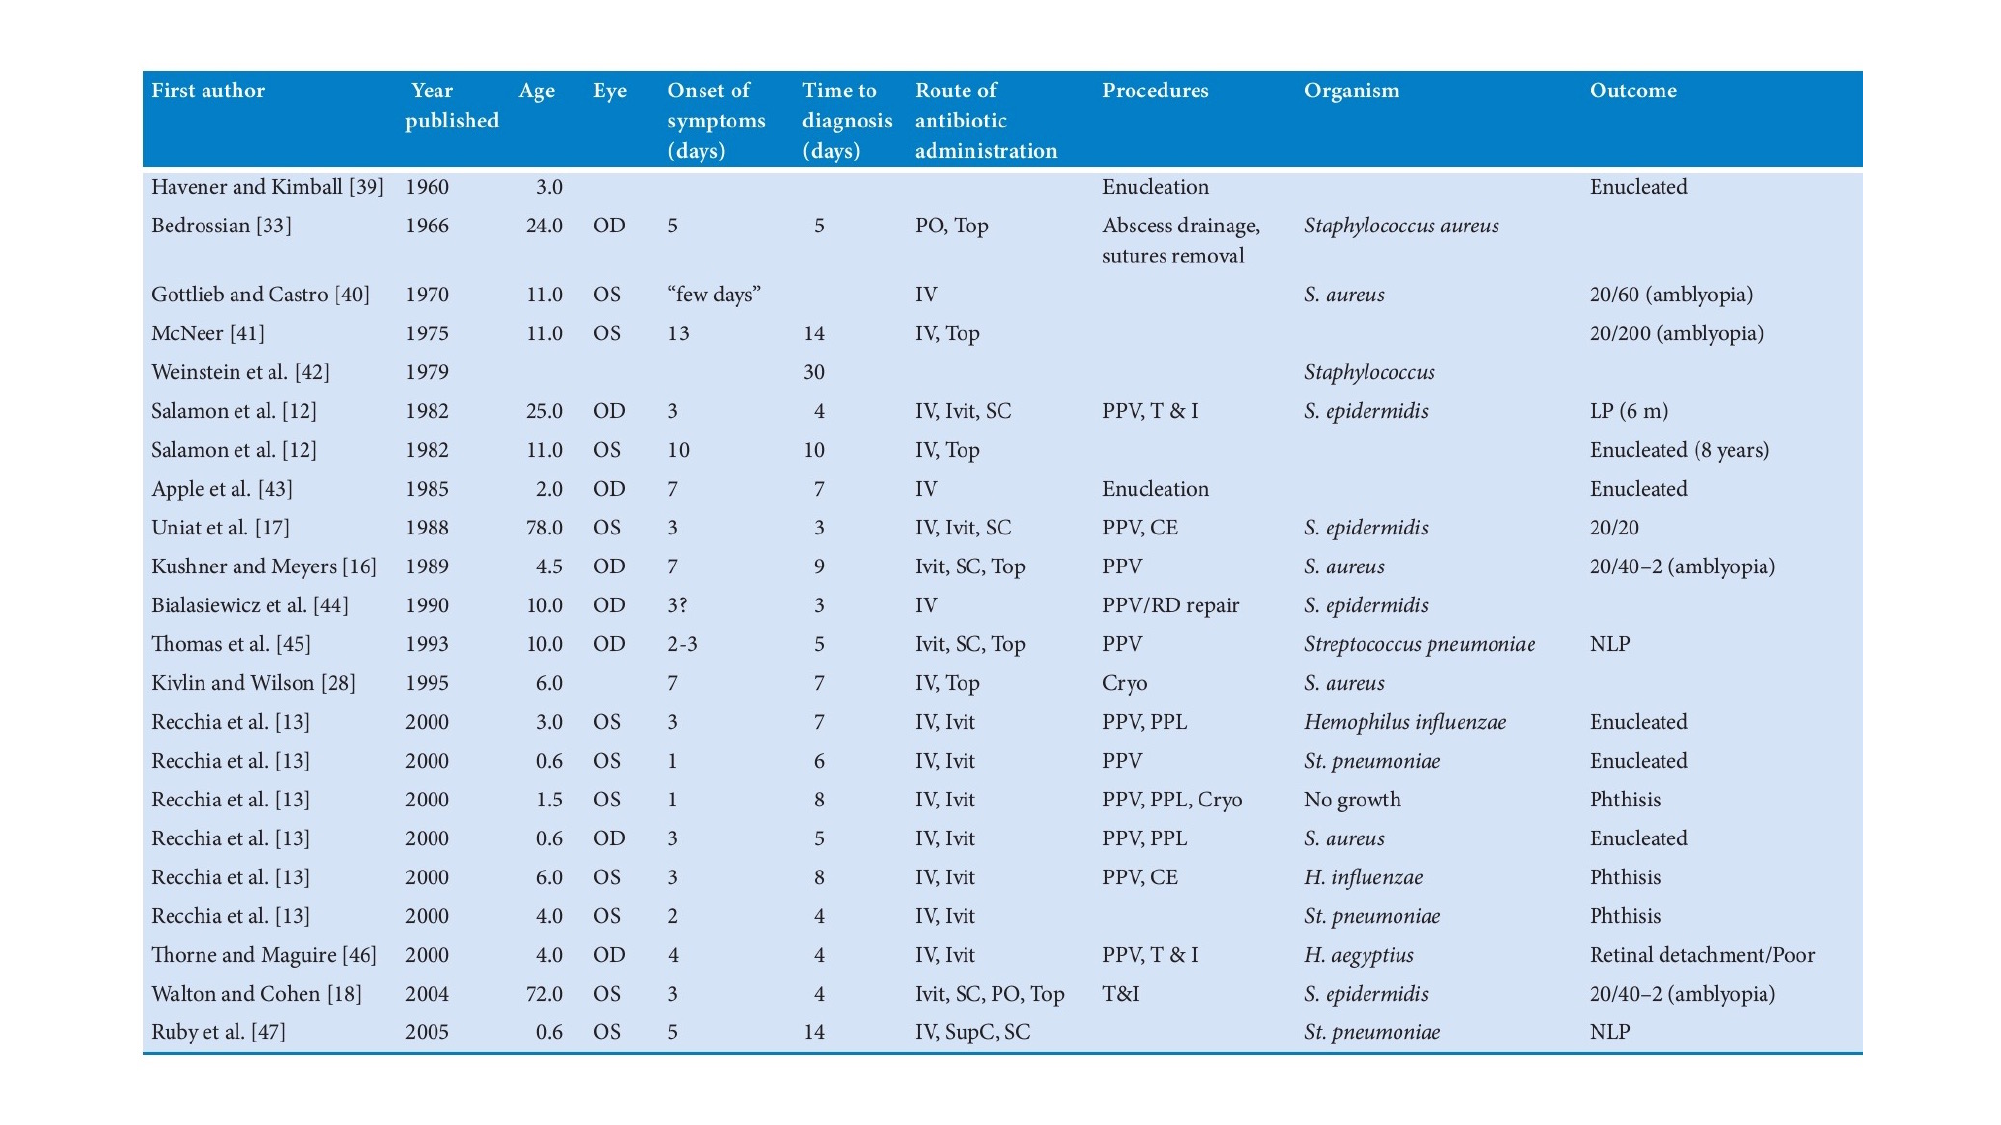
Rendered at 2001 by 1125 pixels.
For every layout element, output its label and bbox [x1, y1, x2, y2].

list [137, 59, 1863, 1075]
